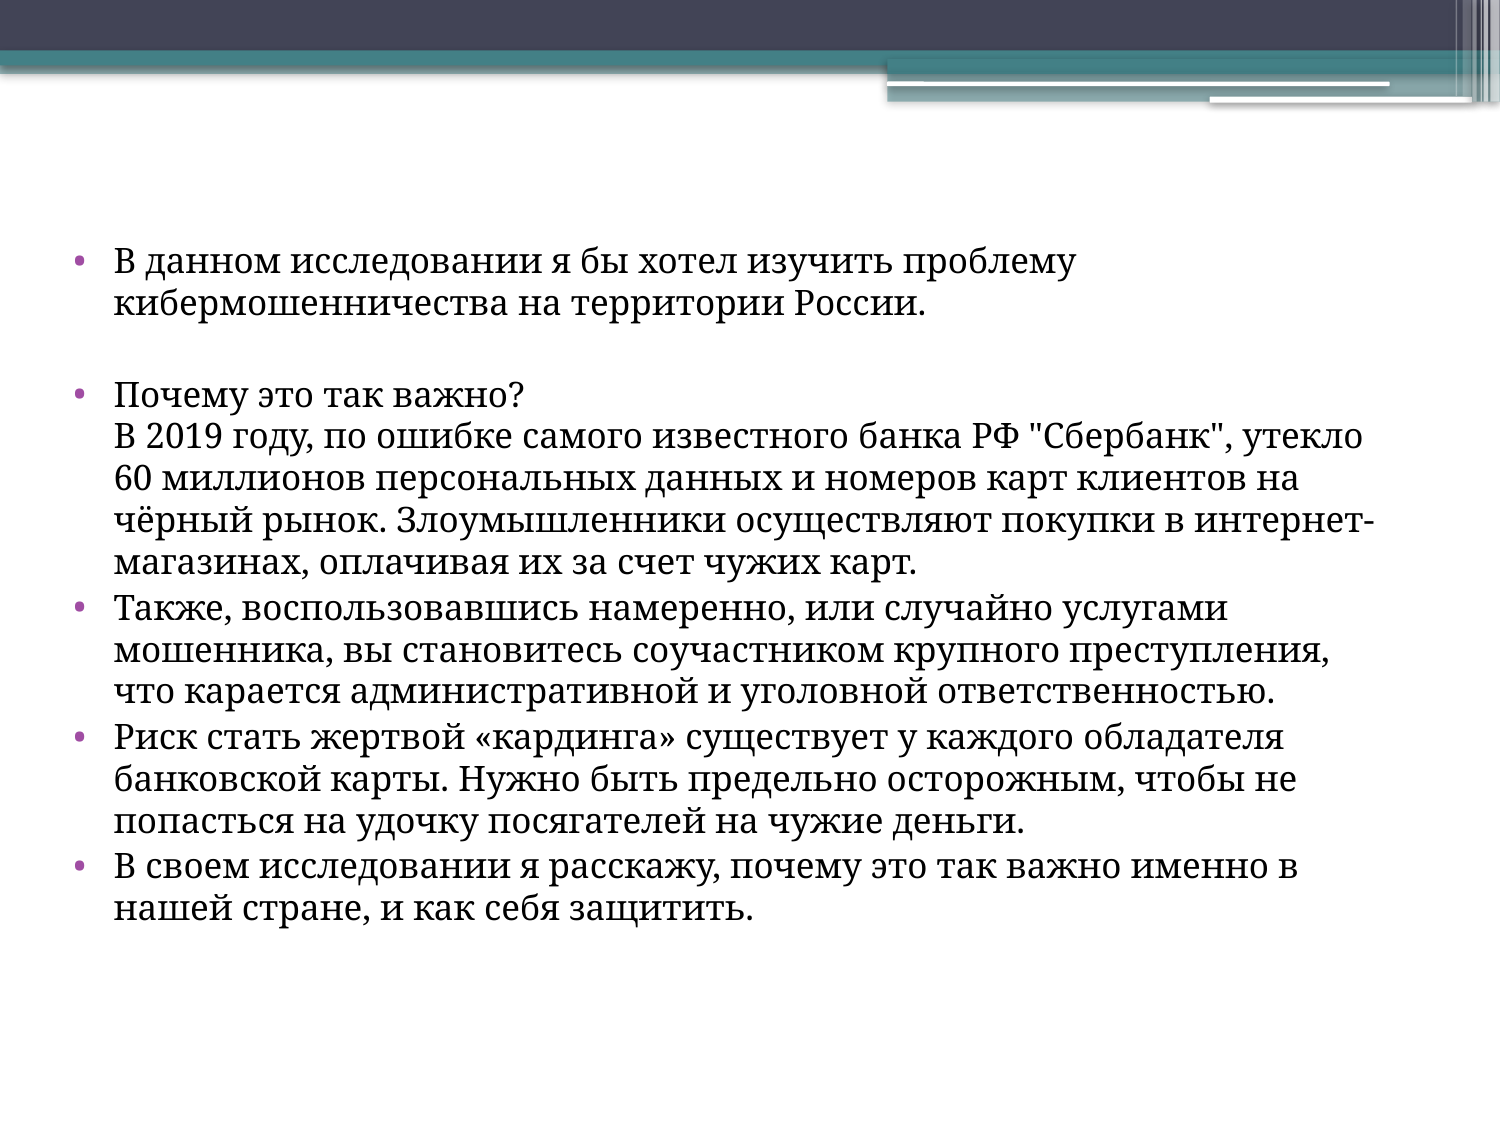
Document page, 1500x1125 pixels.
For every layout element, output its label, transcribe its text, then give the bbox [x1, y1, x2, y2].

list В данном исследовании я бы хотел изучить проблему кибермошенничества на территории России. Почему это так важно? В 2019 году, по ошибке самого известного банка РФ "Сбербанк", утекло 60 миллионов персональных данных и номеров карт клиентов на чёрный рынок. Злоумышленники осуществляют покупки в интернет-магазинах, оплачивая их за счет чужих карт. Также, воспользовавшись намеренно, или случайно услугами мошенника, вы становитесь соучастником крупного преступления, что карается административной и уголовной ответственностью. Риск стать жертвой «кардинга» существует у каждого обладателя банковской карты. Нужно быть предельно осторожным, чтобы не попасться на удочку посягателей на чужие деньги. В своем исследовании я расскажу, почему это так важно именно в нашей стране, и как себя защитить. [41, 231, 1392, 942]
